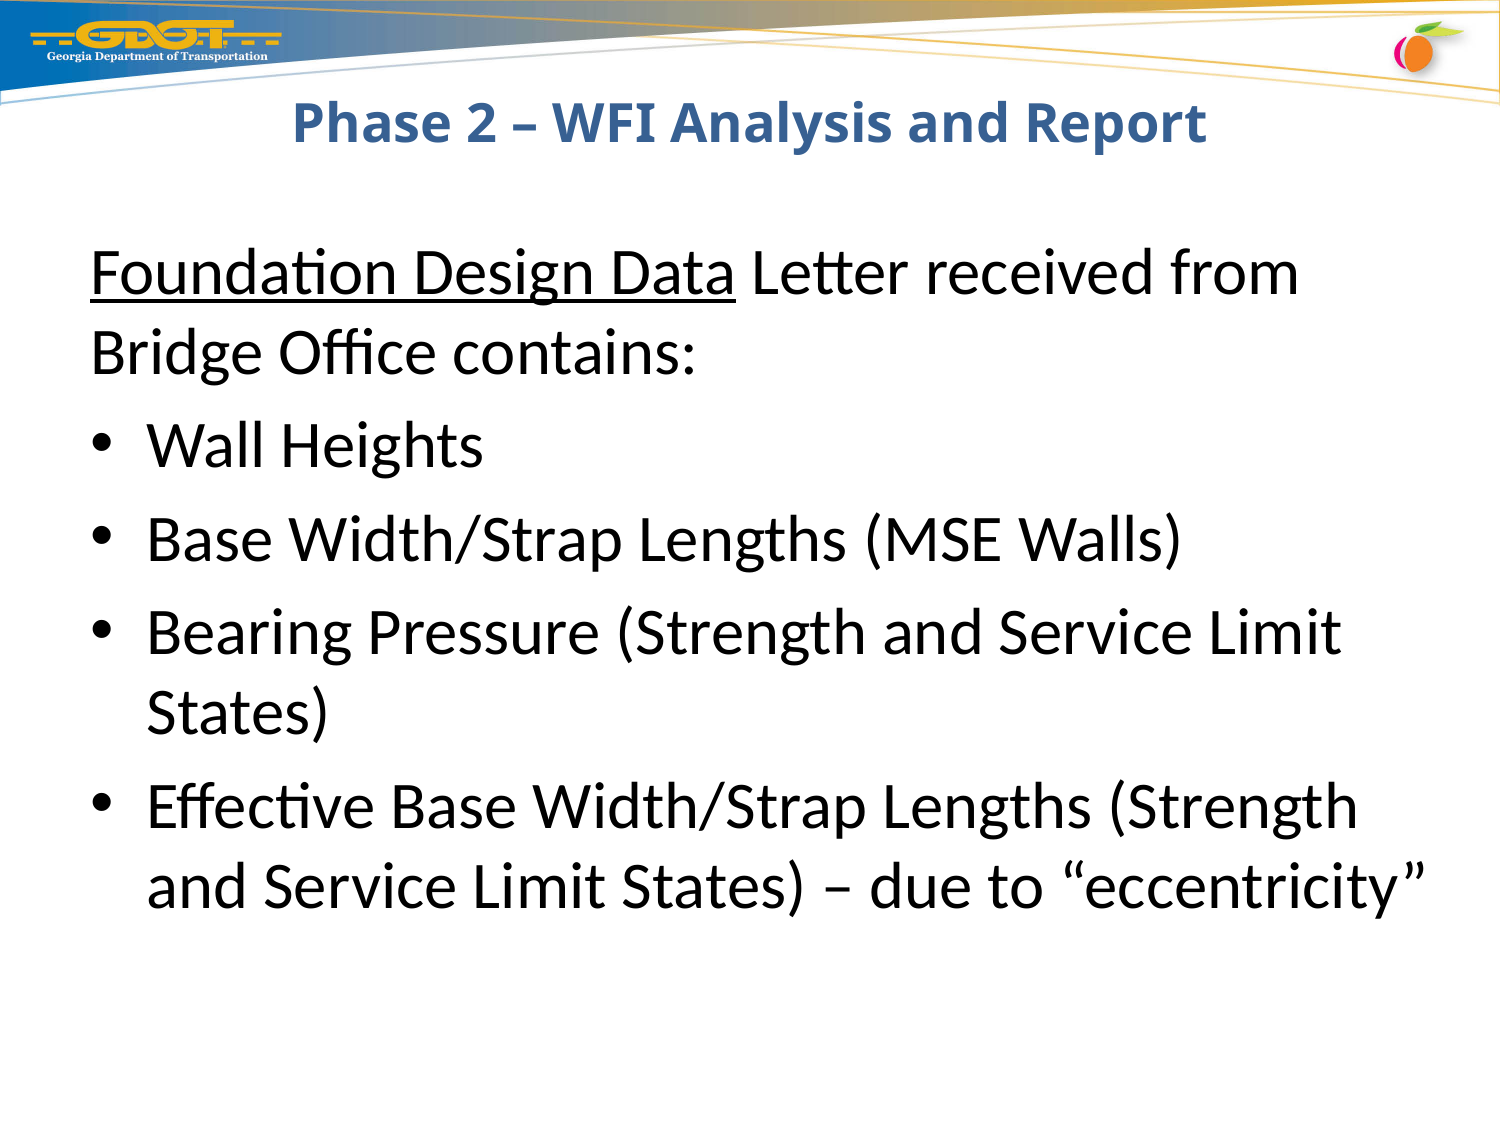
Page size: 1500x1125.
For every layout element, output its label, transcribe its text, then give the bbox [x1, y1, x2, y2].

title Phase 2 – WFI Analysis and Report [75, 45, 1425, 197]
list Foundation Design Data Letter received from Bridge Office contains: Wall Heights Base Width/Strap Lengths (MSE Walls) Bearing Pressure (Strength and Service Limit States) Effective Base Width/Strap Lengths (Strength and Service Limit States) – due to “eccentricity” [75, 220, 1467, 1005]
picture [0, 0, 1500, 1125]
